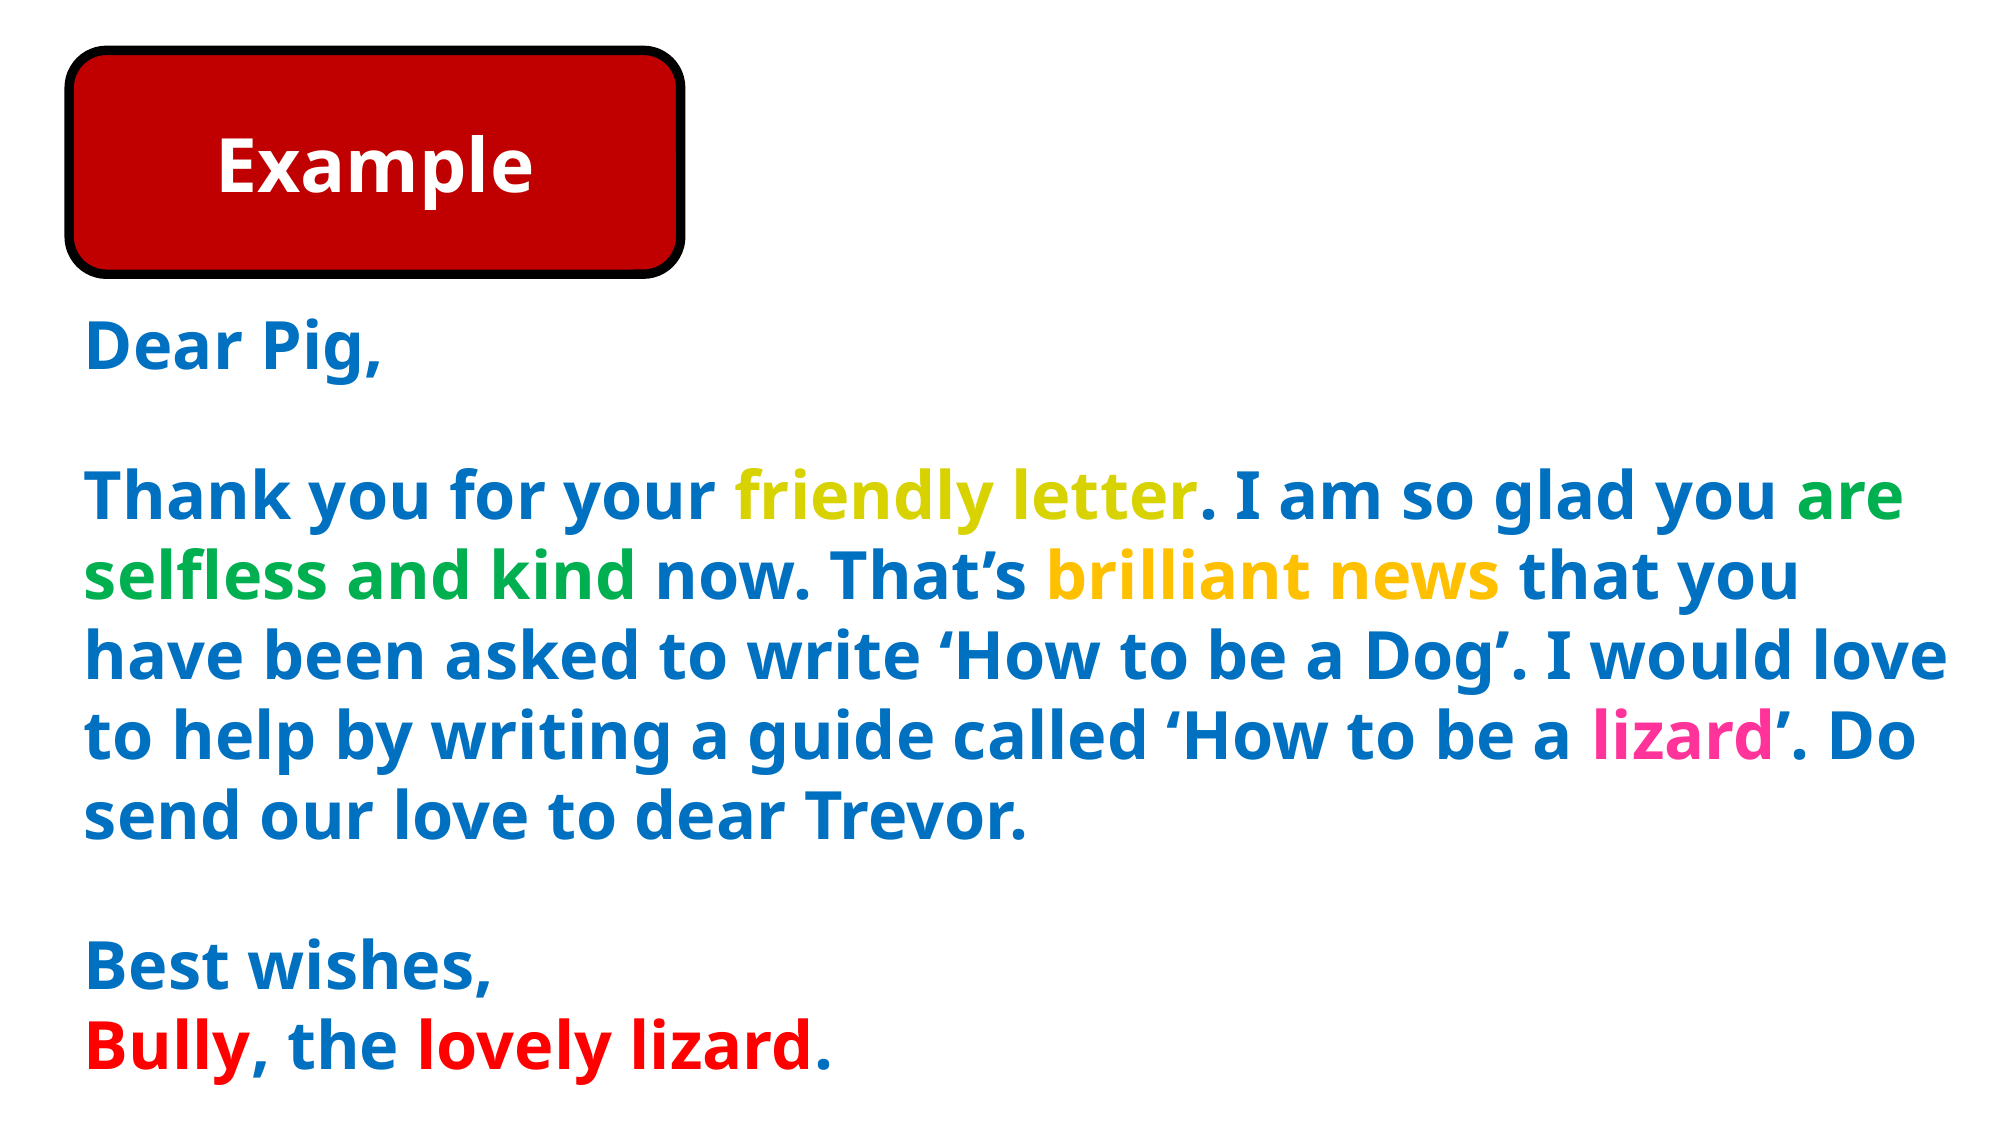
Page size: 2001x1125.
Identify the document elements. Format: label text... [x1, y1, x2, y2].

text_box Example [68, 49, 682, 276]
text_box Dear Pig, Thank you for your friendly letter. I am so glad you are selfless and kind now. That’s brilliant news that you have been asked to write ‘How to be a Dog’. I would love to help by writing a guide called ‘How to be a lizard’. Do send our love to dear Trevor. Best wishes, Bully, the lovely lizard. [69, 295, 1975, 1091]
